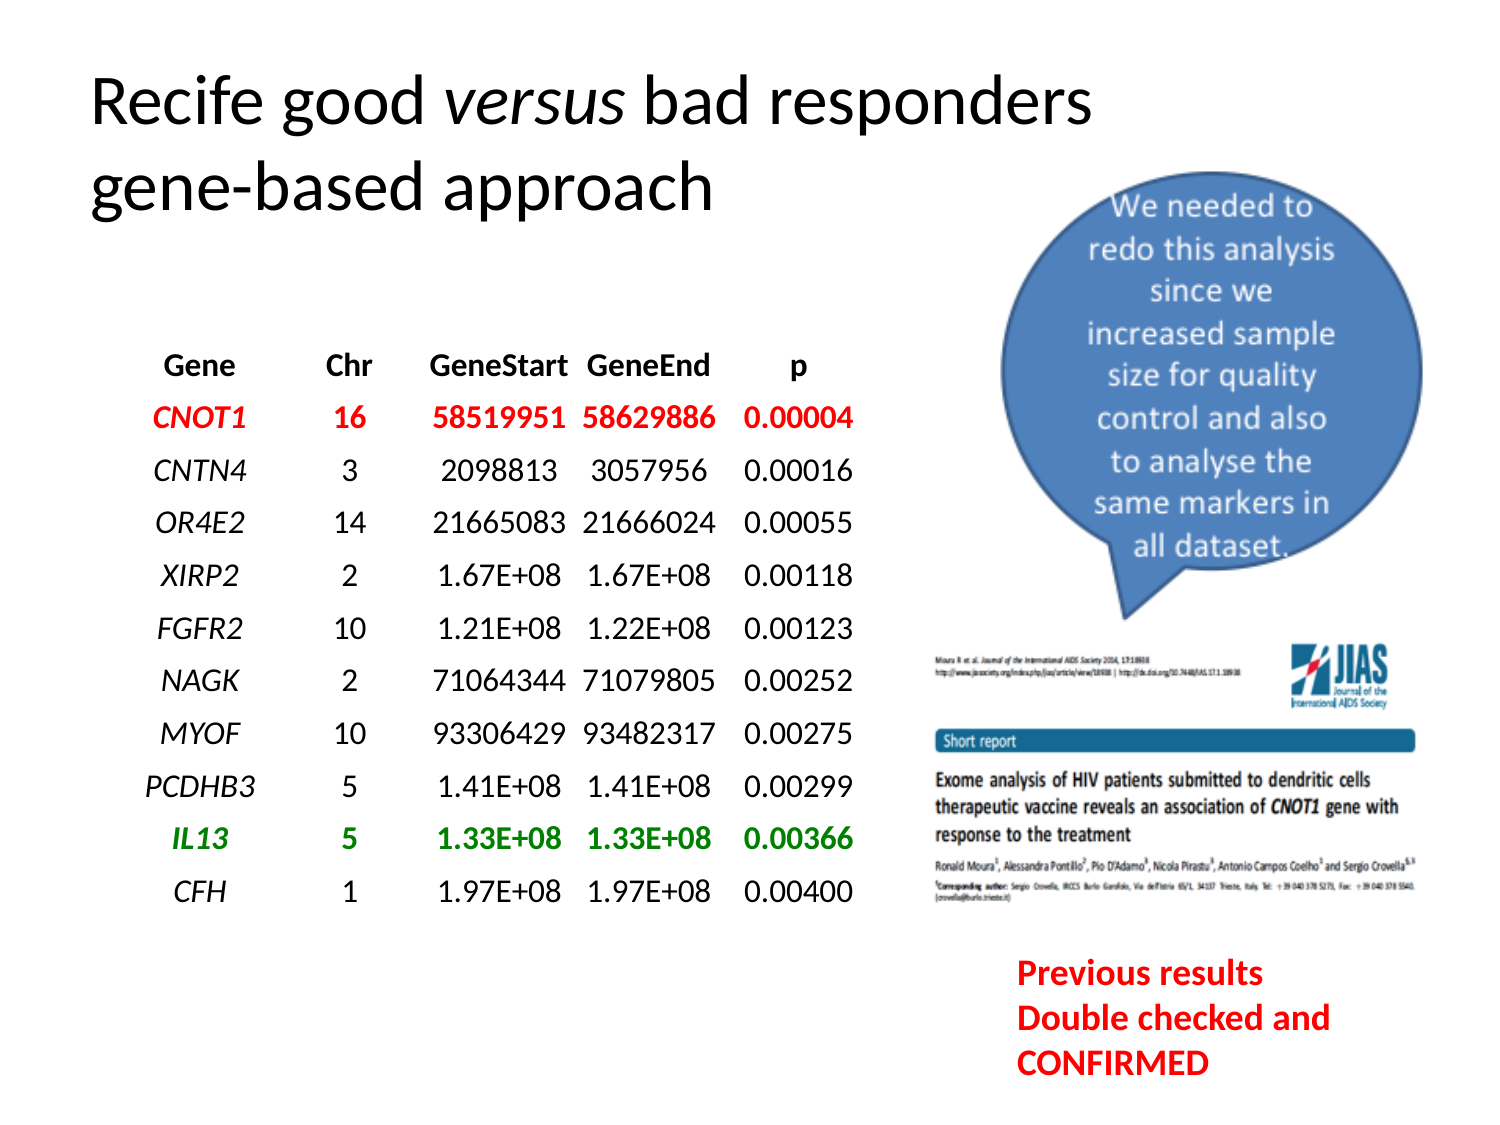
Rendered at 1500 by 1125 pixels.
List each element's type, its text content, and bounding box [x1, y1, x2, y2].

table_cell CNOT1 [125, 384, 275, 437]
table_cell 1.21E+08 [424, 595, 574, 648]
table_cell 1.41E+08 [574, 753, 724, 805]
table_cell 1.97E+08 [574, 858, 724, 911]
table_cell 1.41E+08 [424, 753, 574, 805]
table_cell 21665083 [424, 490, 574, 542]
table_cell 58629886 [574, 384, 724, 437]
table_header GeneEnd [574, 332, 724, 384]
table_cell 1.22E+08 [574, 595, 724, 648]
table_cell 1.33E+08 [424, 805, 574, 858]
table_cell 0.00055 [724, 490, 874, 542]
table_cell 2 [275, 542, 424, 595]
table_cell NAGK [125, 648, 275, 700]
table_header p [724, 332, 874, 384]
table_cell 0.00252 [724, 648, 874, 700]
table_cell MYOF [125, 700, 275, 753]
table_cell 58519951 [424, 384, 574, 437]
table_cell 71079805 [574, 648, 724, 700]
table_cell 0.00123 [724, 595, 874, 648]
table_cell 0.00366 [724, 805, 874, 858]
table_cell XIRP2 [125, 542, 275, 595]
table_header GeneStart [424, 332, 574, 384]
table_cell 0.00275 [724, 700, 874, 753]
table_cell 21666024 [574, 490, 724, 542]
table_cell 3057956 [574, 437, 724, 490]
picture [921, 170, 1426, 912]
table_cell 1.97E+08 [424, 858, 574, 911]
table_cell 0.00016 [724, 437, 874, 490]
table_cell OR4E2 [125, 490, 275, 542]
table_cell CFH [125, 858, 275, 911]
table_cell IL13 [125, 805, 275, 858]
table_cell 1.67E+08 [574, 542, 724, 595]
table_cell 1.33E+08 [574, 805, 724, 858]
table_cell 3 [275, 437, 424, 490]
title Recife good versus bad responders gene-based approach [75, 45, 1425, 233]
table_header Gene [125, 332, 275, 384]
table_cell 10 [275, 595, 424, 648]
table_cell 2098813 [424, 437, 574, 490]
table_cell PCDHB3 [125, 753, 275, 805]
table_cell 0.00400 [724, 858, 874, 911]
table_cell 0.00299 [724, 753, 874, 805]
table_cell 16 [275, 384, 424, 437]
table_cell 71064344 [424, 648, 574, 700]
table_cell 93482317 [574, 700, 724, 753]
table_cell 1.67E+08 [424, 542, 574, 595]
table_cell 5 [275, 753, 424, 805]
table_cell FGFR2 [125, 595, 275, 648]
table_cell 1 [275, 858, 424, 911]
table_cell 2 [275, 648, 424, 700]
table_cell 14 [275, 490, 424, 542]
text_box Previous results Double checked and CONFIRMED [1002, 940, 1347, 1091]
table_cell 0.00118 [724, 542, 874, 595]
table_header Chr [275, 332, 424, 384]
table_cell 10 [275, 700, 424, 753]
table_cell 0.00004 [724, 384, 874, 437]
table_cell 5 [275, 805, 424, 858]
table_cell CNTN4 [125, 437, 275, 490]
table_cell 93306429 [424, 700, 574, 753]
